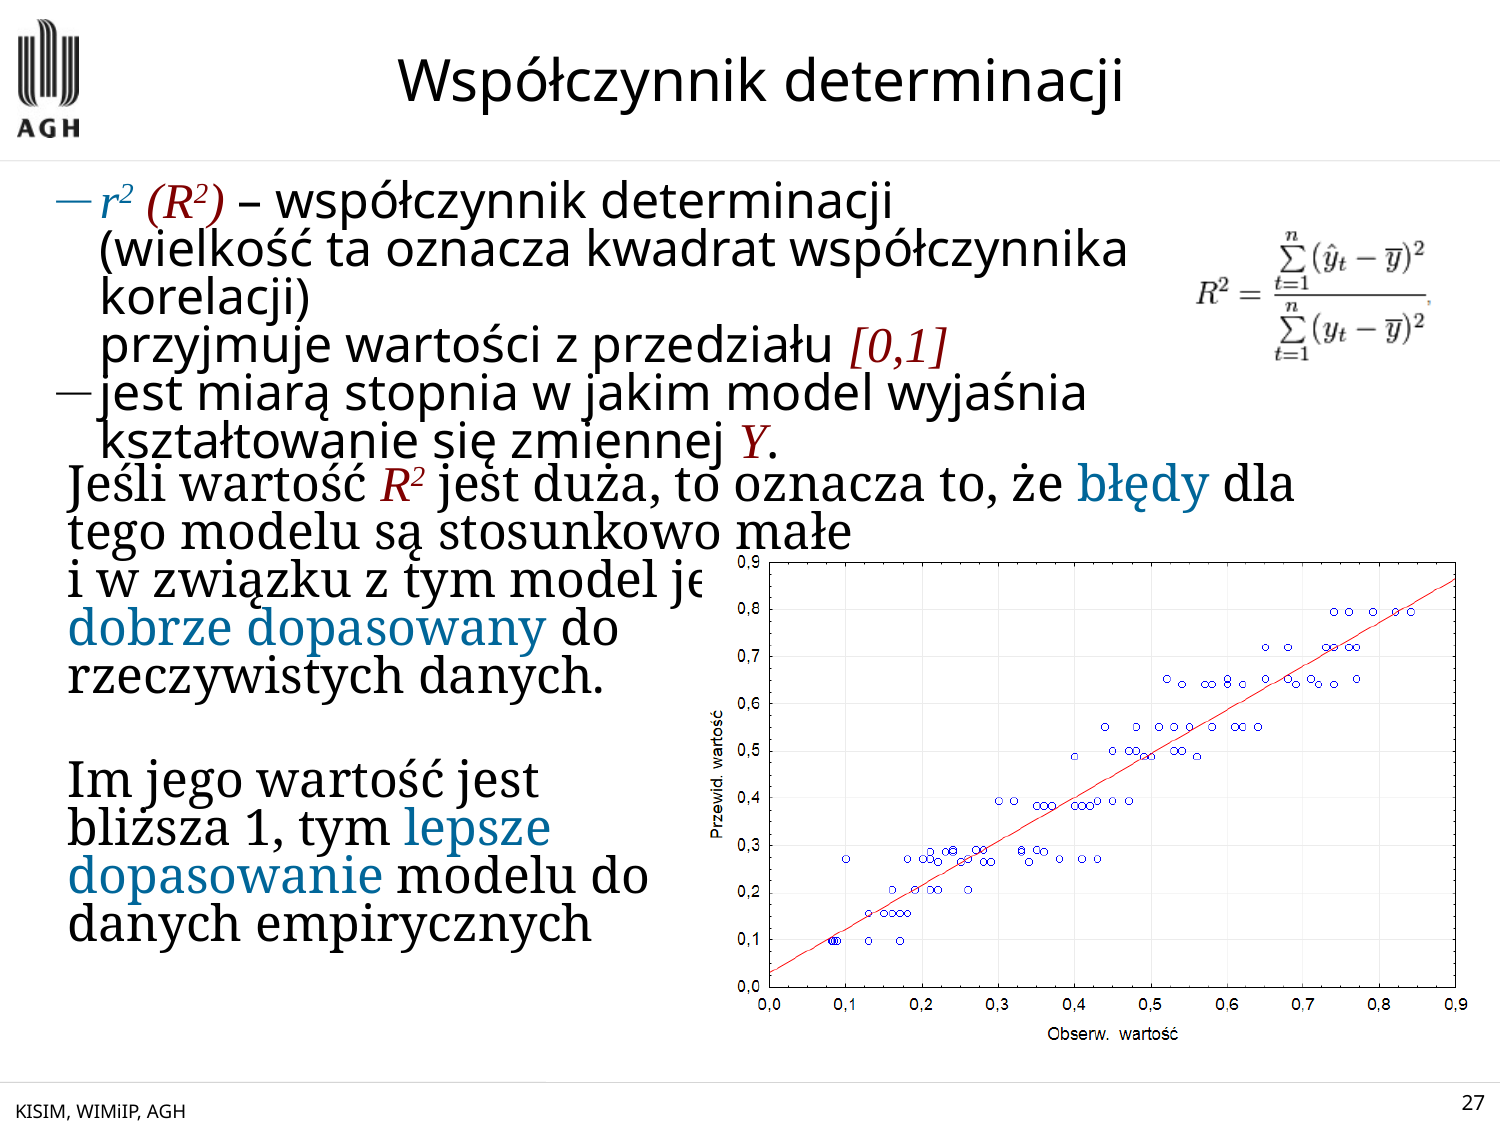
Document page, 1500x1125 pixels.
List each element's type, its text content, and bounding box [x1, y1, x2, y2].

text_box Im jego wartość jest bliższa 1, tym lepsze dopasowanie modelu do danych empirycznych [53, 751, 691, 1000]
footer KISIM, WIMiIP, AGH [0, 1092, 476, 1125]
text_box Jeśli wartość R2 jest duża, to oznacza to, że błędy dla tego modelu są stosunkowo małe i w związku z tym model jest dobrze dopasowany do rzeczywistych danych. [53, 456, 1329, 711]
picture [17, 19, 79, 138]
title Współczynnik determinacji [147, 30, 1377, 126]
list r2 (R2) – współczynnik determinacji (wielkość ta oznacza kwadrat współczynnika korelacji) przyjmuje wartości z przedziału [0,1] jest miarą stopnia w jakim model wyjaśnia kształtowanie się zmiennej Y. [40, 172, 1188, 826]
picture [1186, 219, 1442, 378]
picture [702, 550, 1471, 1046]
